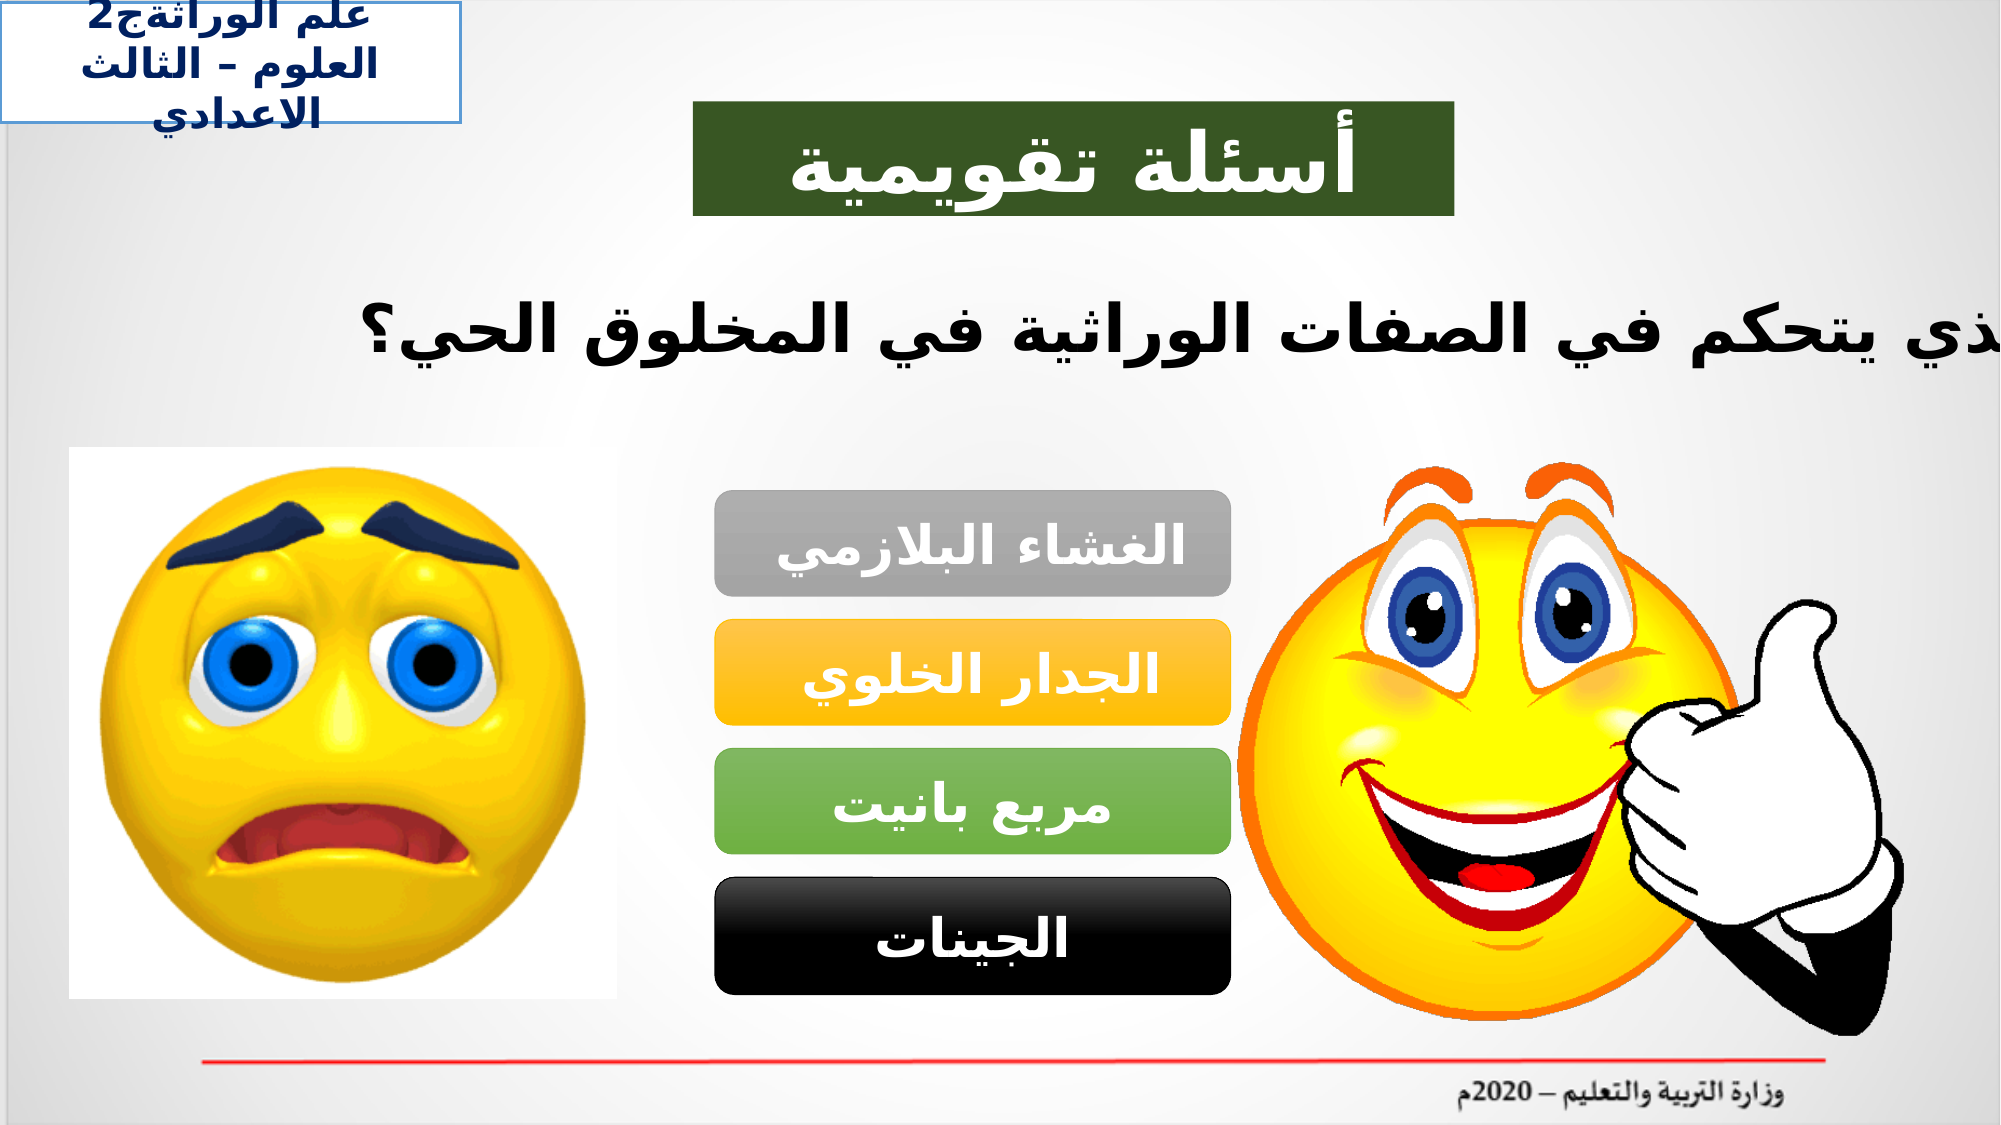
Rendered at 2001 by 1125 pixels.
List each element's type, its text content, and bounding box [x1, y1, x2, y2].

picture [0, 0, 2001, 1125]
text_box ب – ما الذي يتحكم في الصفات الوراثية في المخلوق الحي؟ [343, 278, 2000, 374]
text_box الجدار الخلوي [714, 618, 1232, 726]
text_box مربع بانيت [714, 747, 1232, 855]
text_box علم الوراثةج2 العلوم – الثالث الاعدادي [0, 1, 461, 123]
text_box الغشاء البلازمي [714, 490, 1232, 597]
text_box أسئلة تقويمية [692, 101, 1455, 216]
text_box الجينات [714, 876, 1232, 996]
